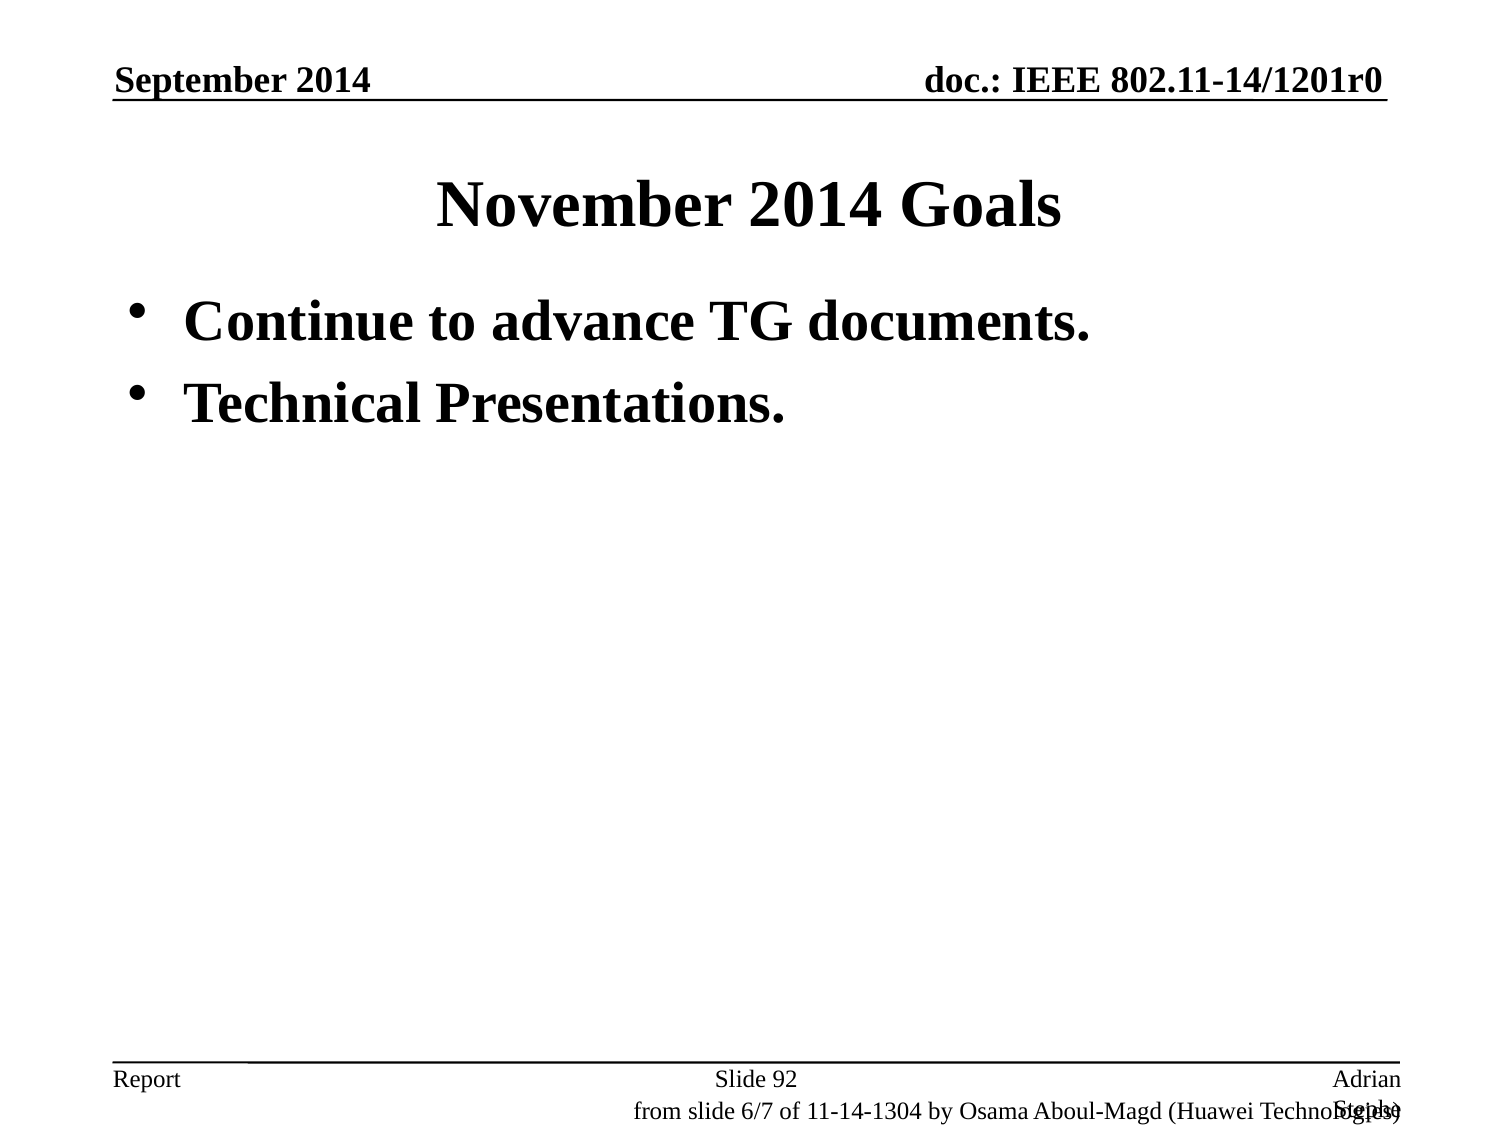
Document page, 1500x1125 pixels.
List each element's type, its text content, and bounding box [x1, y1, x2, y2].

text_box from slide 6/7 of 11-14-1304 by Osama Aboul-Magd (Huawei Technologies) [343, 1087, 1417, 1125]
list Continue to advance TG documents. Technical Presentations. [112, 275, 1438, 1000]
title November 2014 Goals [112, 112, 1388, 275]
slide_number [114, 54, 374, 101]
footer Adrian Stephens, Intel Corporation [1324, 1061, 1402, 1087]
slide_number Slide 92 [712, 1061, 800, 1087]
